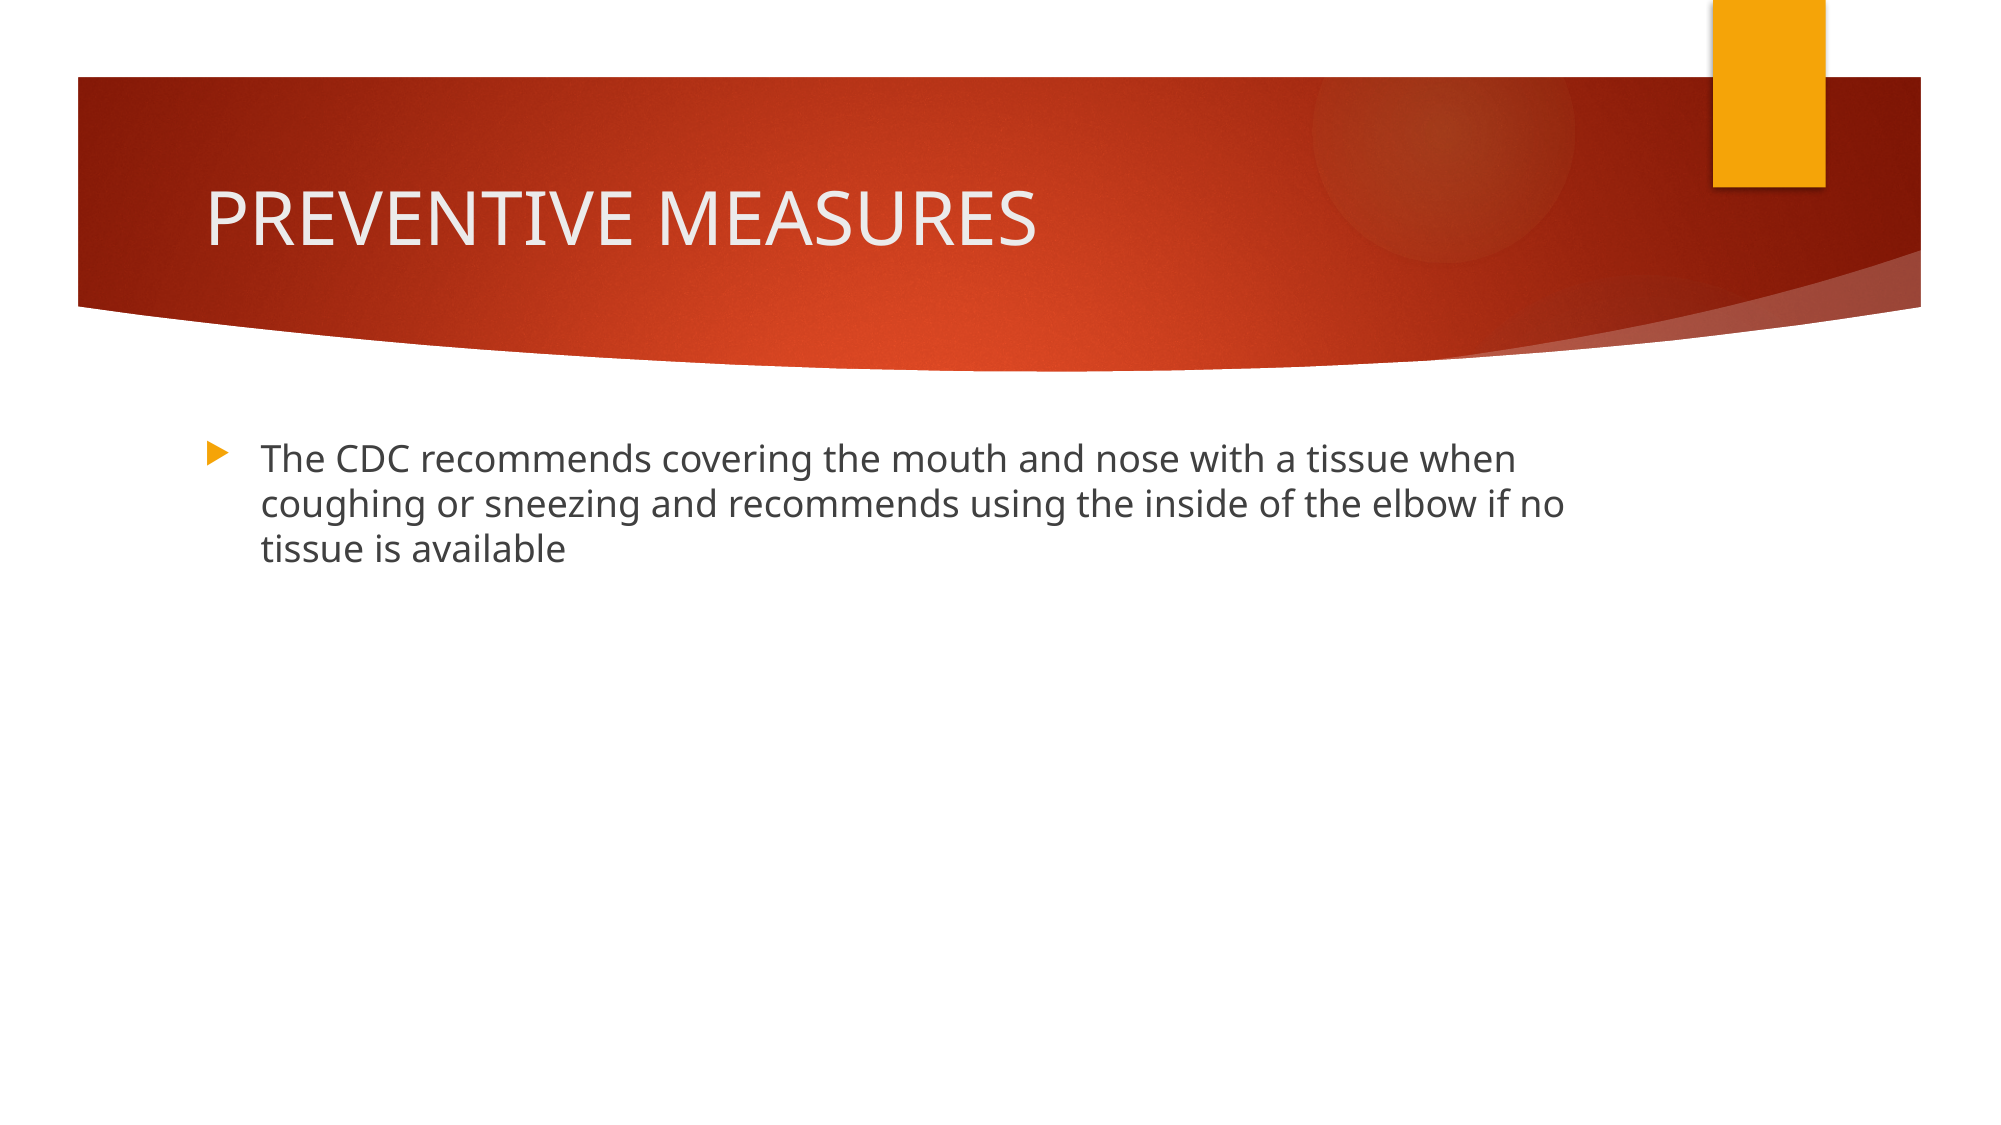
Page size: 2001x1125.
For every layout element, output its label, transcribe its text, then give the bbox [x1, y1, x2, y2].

title PREVENTIVE MEASURES [189, 155, 1627, 275]
list The CDC recommends covering the mouth and nose with a tissue when coughing or sneezing and recommends using the inside of the elbow if no tissue is available [189, 427, 1627, 988]
